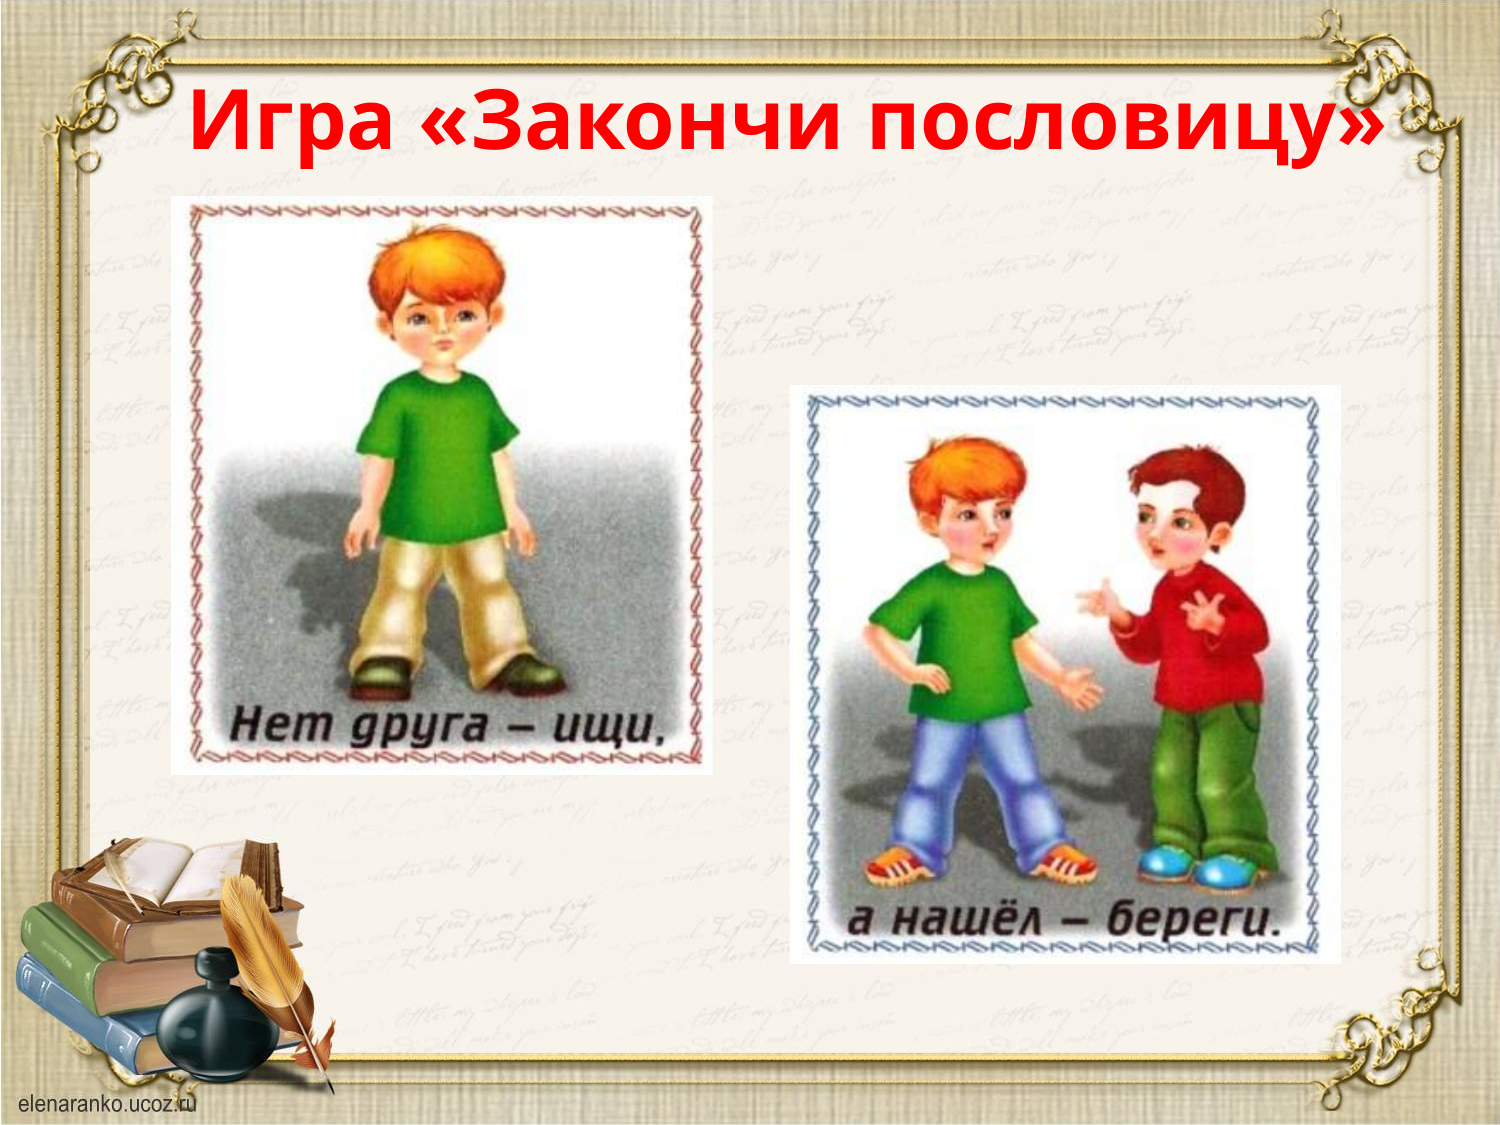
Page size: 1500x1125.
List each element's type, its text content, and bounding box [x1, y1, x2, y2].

picture [0, 0, 1500, 58]
text_box Игра «Закончи пословицу» [0, 58, 1500, 174]
picture [0, 174, 1500, 1125]
